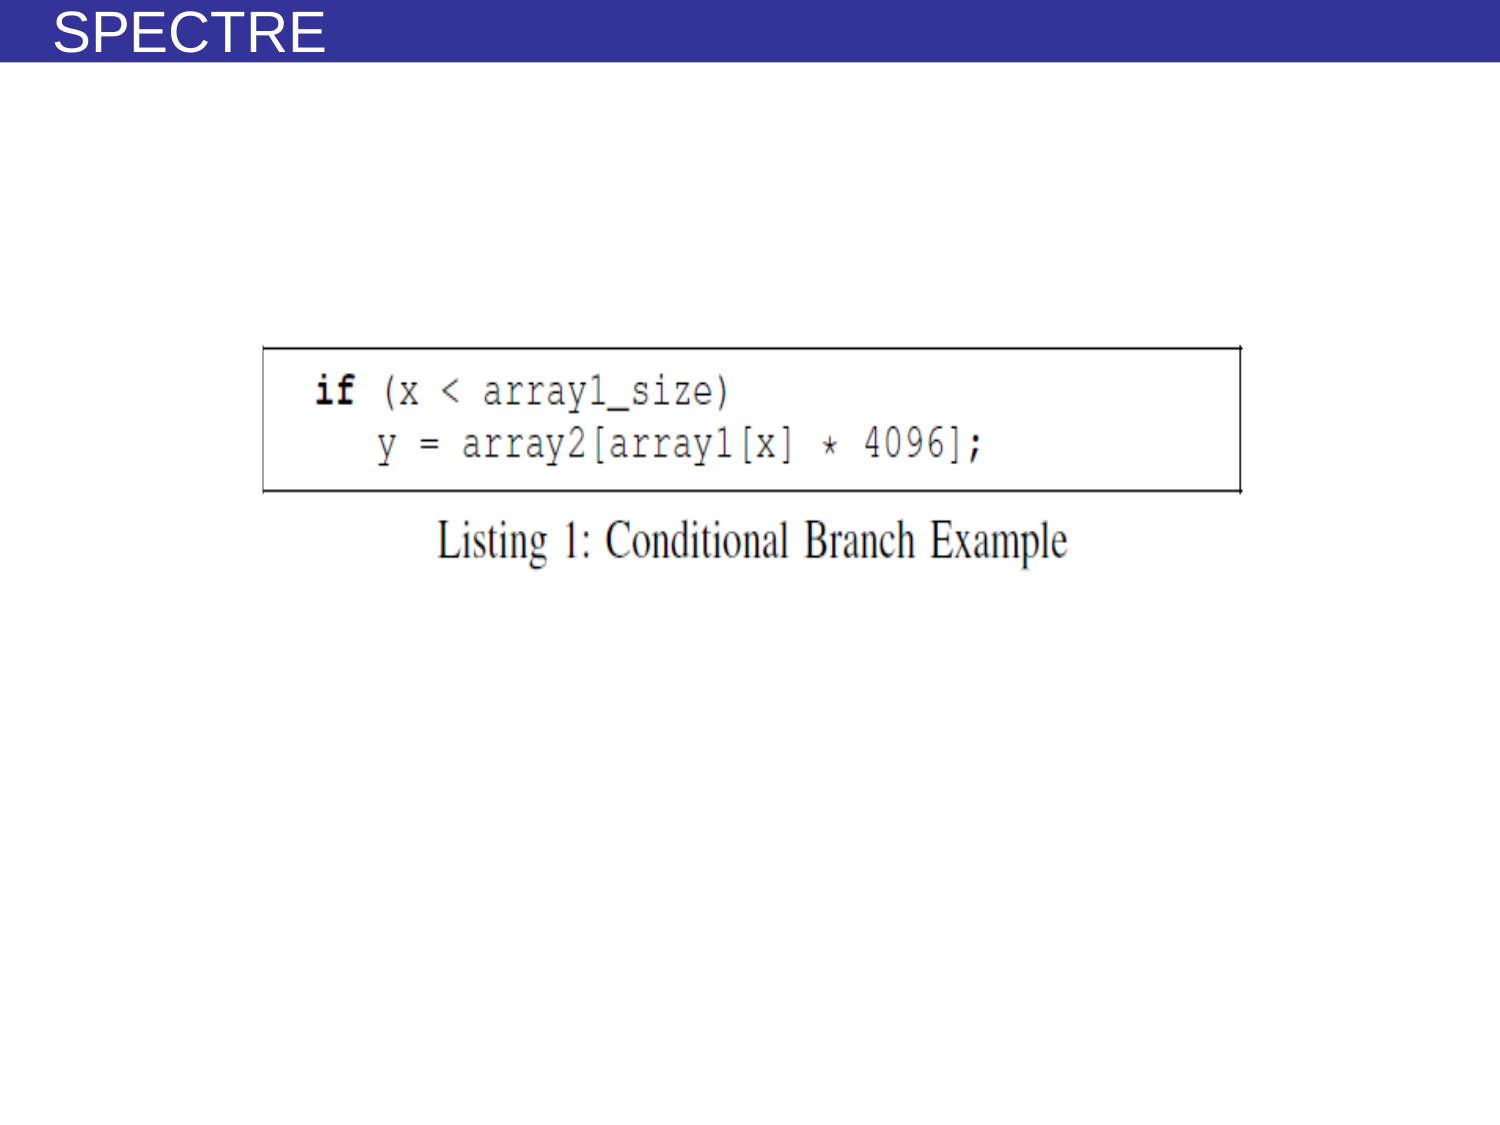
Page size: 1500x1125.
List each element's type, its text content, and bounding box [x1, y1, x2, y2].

title SPECTRE [37, 7, 1426, 51]
picture [262, 337, 1288, 634]
